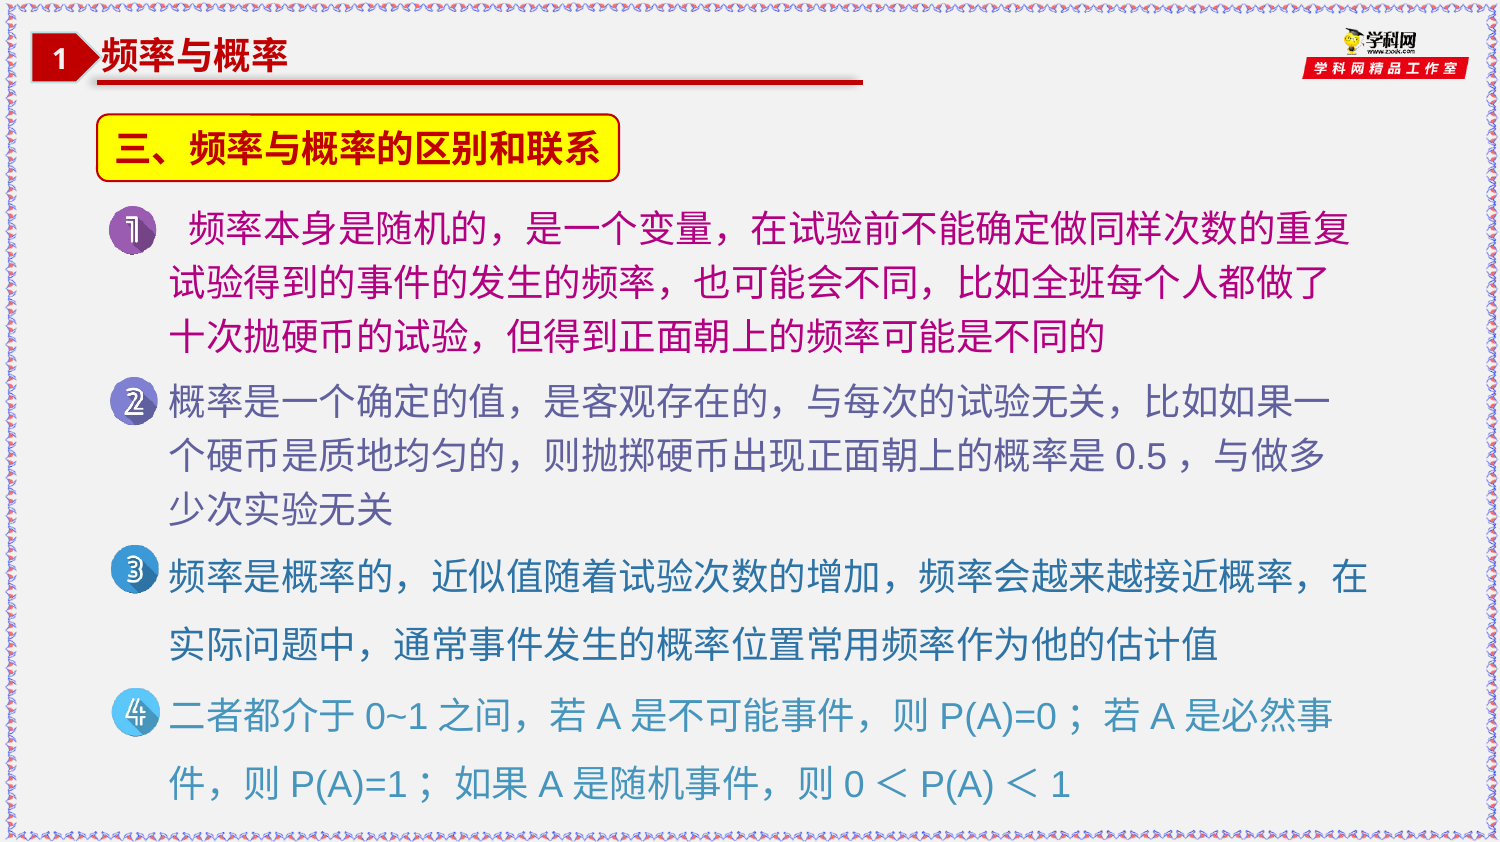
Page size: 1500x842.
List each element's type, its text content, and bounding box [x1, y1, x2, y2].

text_box 频率与概率 [101, 32, 864, 78]
text_box 概率是一个确定的值，是客观存在的，与每次的试验无关，比如如果一个硬币是质地均匀的，则抛掷硬币出现正面朝上的概率是0.5，与做多少次实验无关 [153, 366, 1370, 523]
text_box 1 [31, 32, 102, 83]
text_box 三、频率与概率的区别和联系 [97, 114, 620, 182]
text_box 频率是概率的，近似值随着试验次数的增加，频率会越来越接近概率，在实际问题中，通常事件发生的概率位置常用频率作为他的估计值 [153, 523, 1395, 662]
text_box 二者都介于0~1之间，若A是不可能事件，则P(A)=0；若A是必然事件，则P(A)=1；如果A是随机事件，则0＜P(A)＜1 [153, 662, 1395, 813]
picture [2, 1, 1500, 842]
text_box 频率本身是随机的，是一个变量，在试验前不能确定做同样次数的重复试验得到的事件的发生的频率，也可能会不同，比如全班每个人都做了十次抛硬币的试验，但得到正面朝上的频率可能是不同的 [153, 189, 1379, 366]
